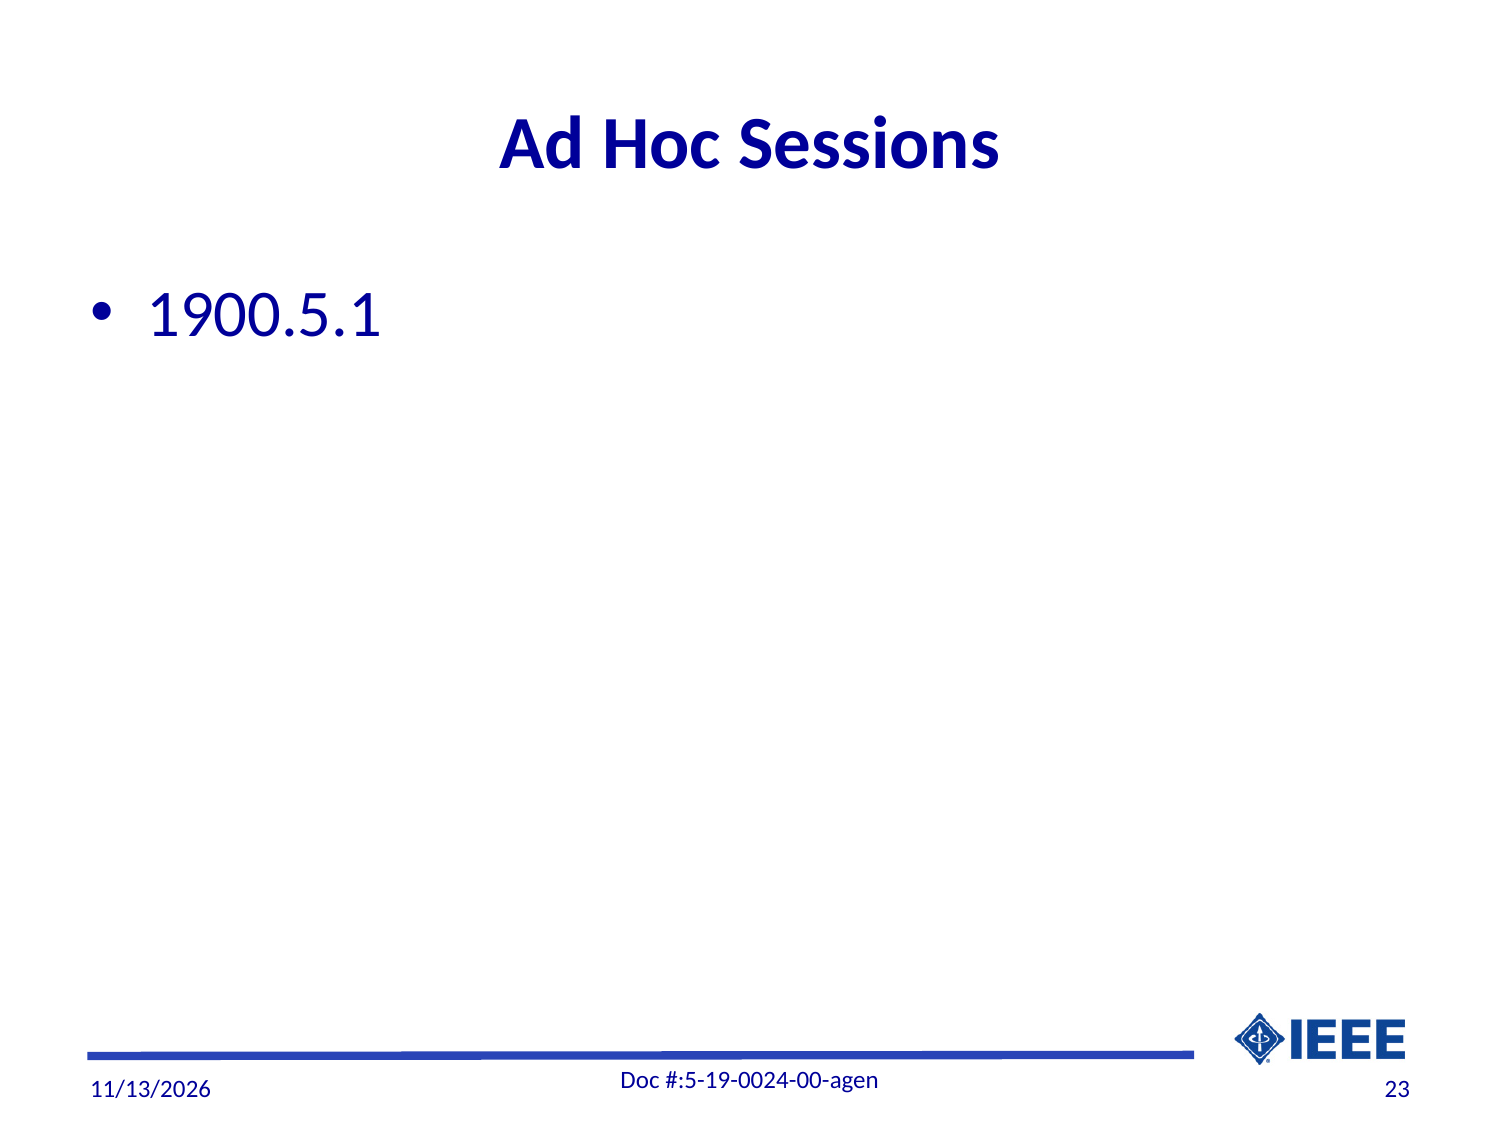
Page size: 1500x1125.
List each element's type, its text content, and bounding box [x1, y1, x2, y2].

picture [1231, 1011, 1406, 1057]
slide_number 23 [1074, 1057, 1425, 1118]
footer Doc #:5-19-0024-00-agen [496, 1054, 1004, 1103]
list 1900.5.1 [75, 262, 1425, 1005]
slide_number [75, 1057, 425, 1118]
title Ad Hoc Sessions [75, 45, 1425, 233]
